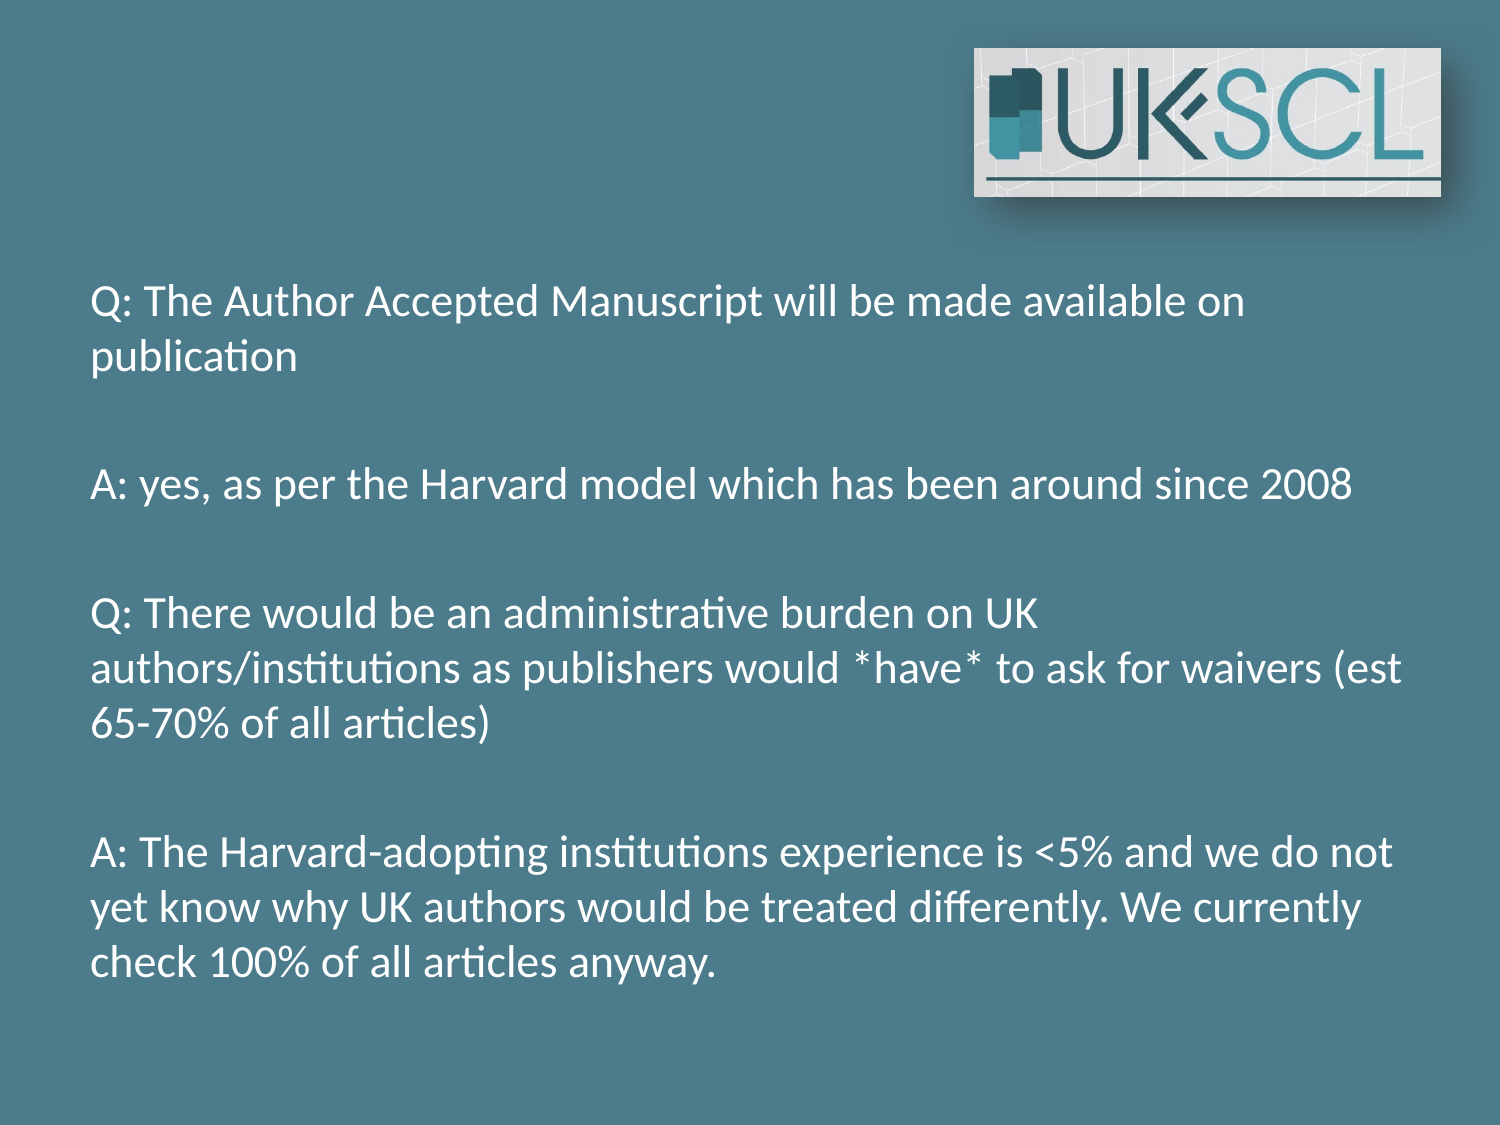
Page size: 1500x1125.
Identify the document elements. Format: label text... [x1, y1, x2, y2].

list Q: The Author Accepted Manuscript will be made available on publication A: yes, as per the Harvard model which has been around since 2008 Q: There would be an administrative burden on UK authors/institutions as publishers would *have* to ask for waivers (est 65-70% of all articles) A: The Harvard-adopting institutions experience is <5% and we do not yet know why UK authors would be treated differently. We currently check 100% of all articles anyway. [75, 262, 1425, 1005]
picture [974, 48, 1441, 197]
